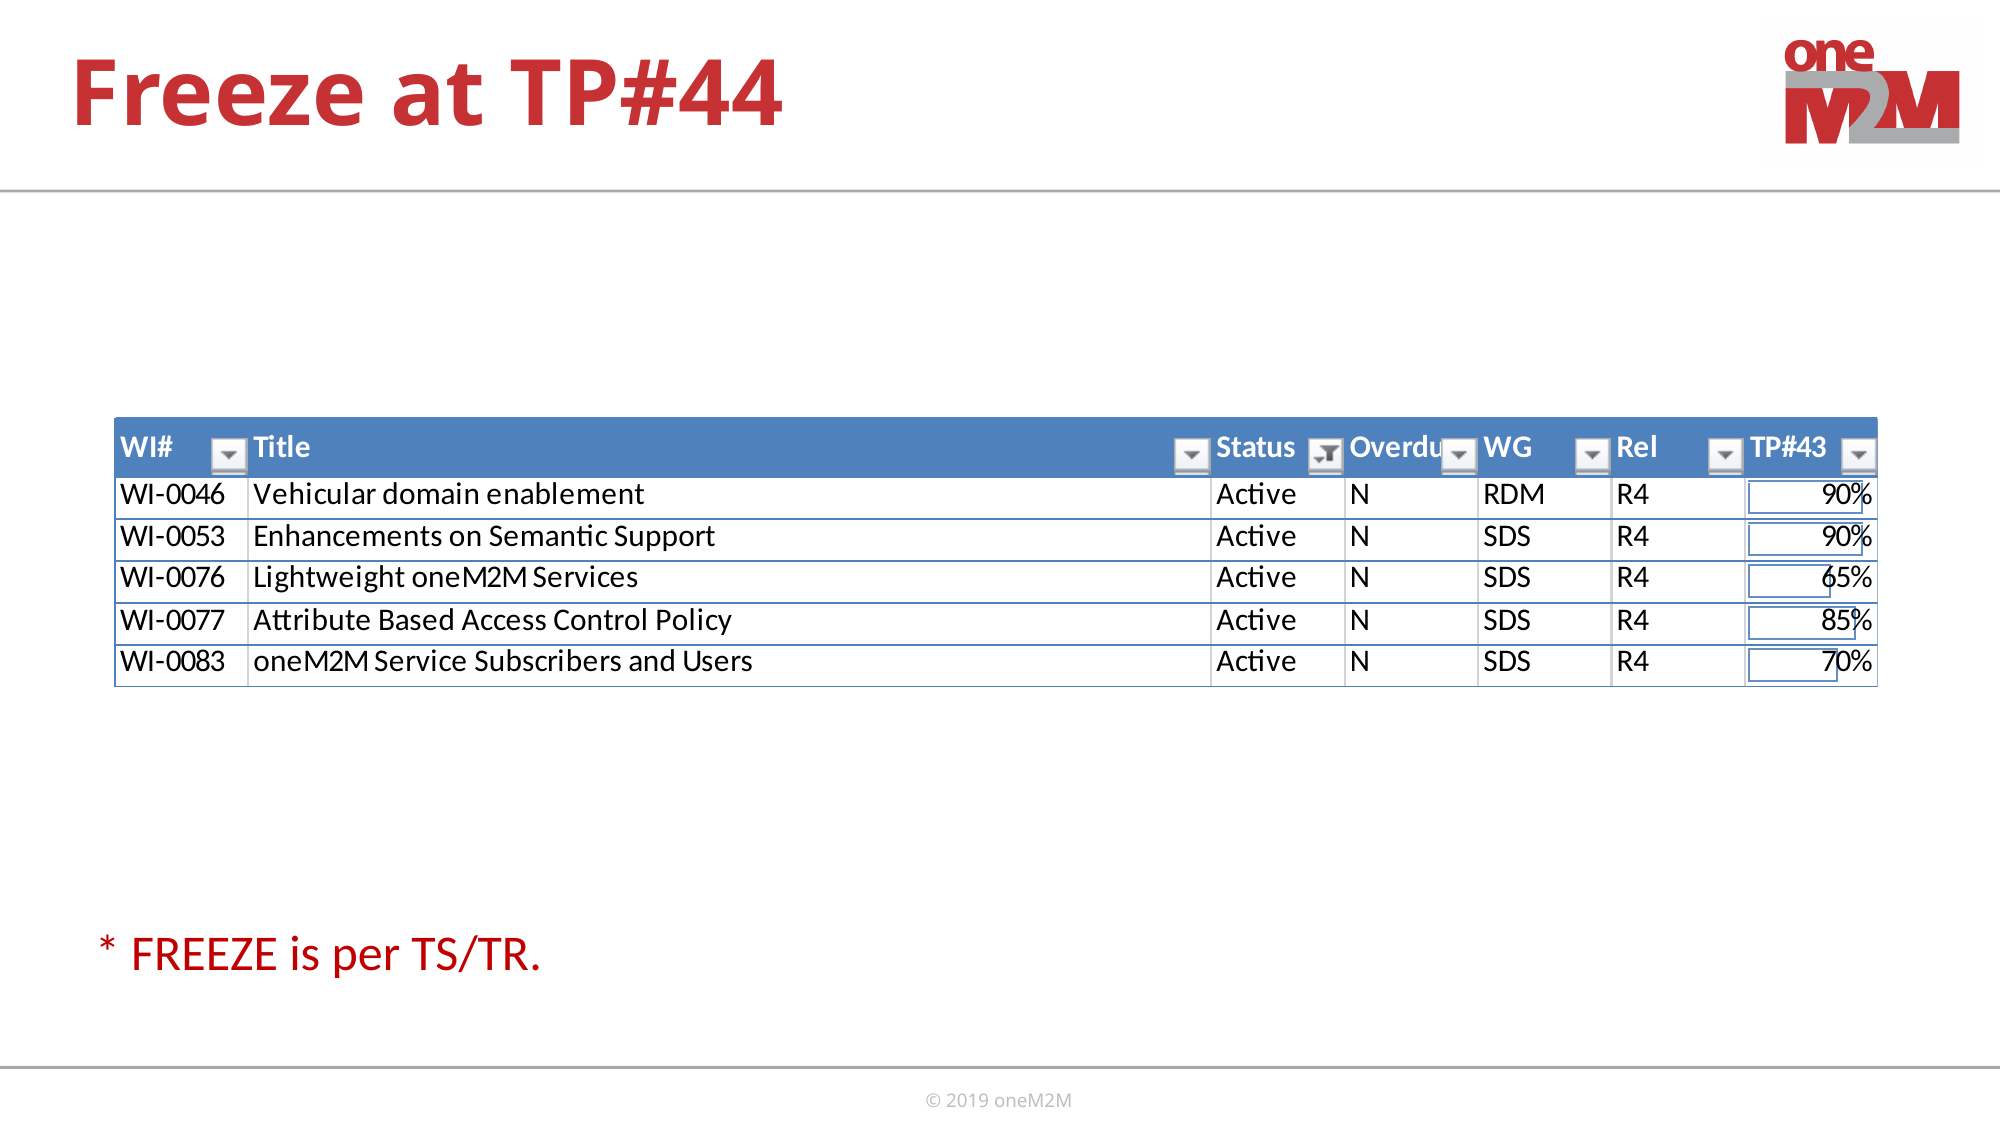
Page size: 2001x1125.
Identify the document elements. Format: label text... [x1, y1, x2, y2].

title Freeze at TP#44 [54, 0, 1343, 193]
picture [113, 417, 1880, 689]
picture [1763, 17, 1981, 166]
text_box * FREEZE is per TS/TR. [80, 913, 1772, 988]
